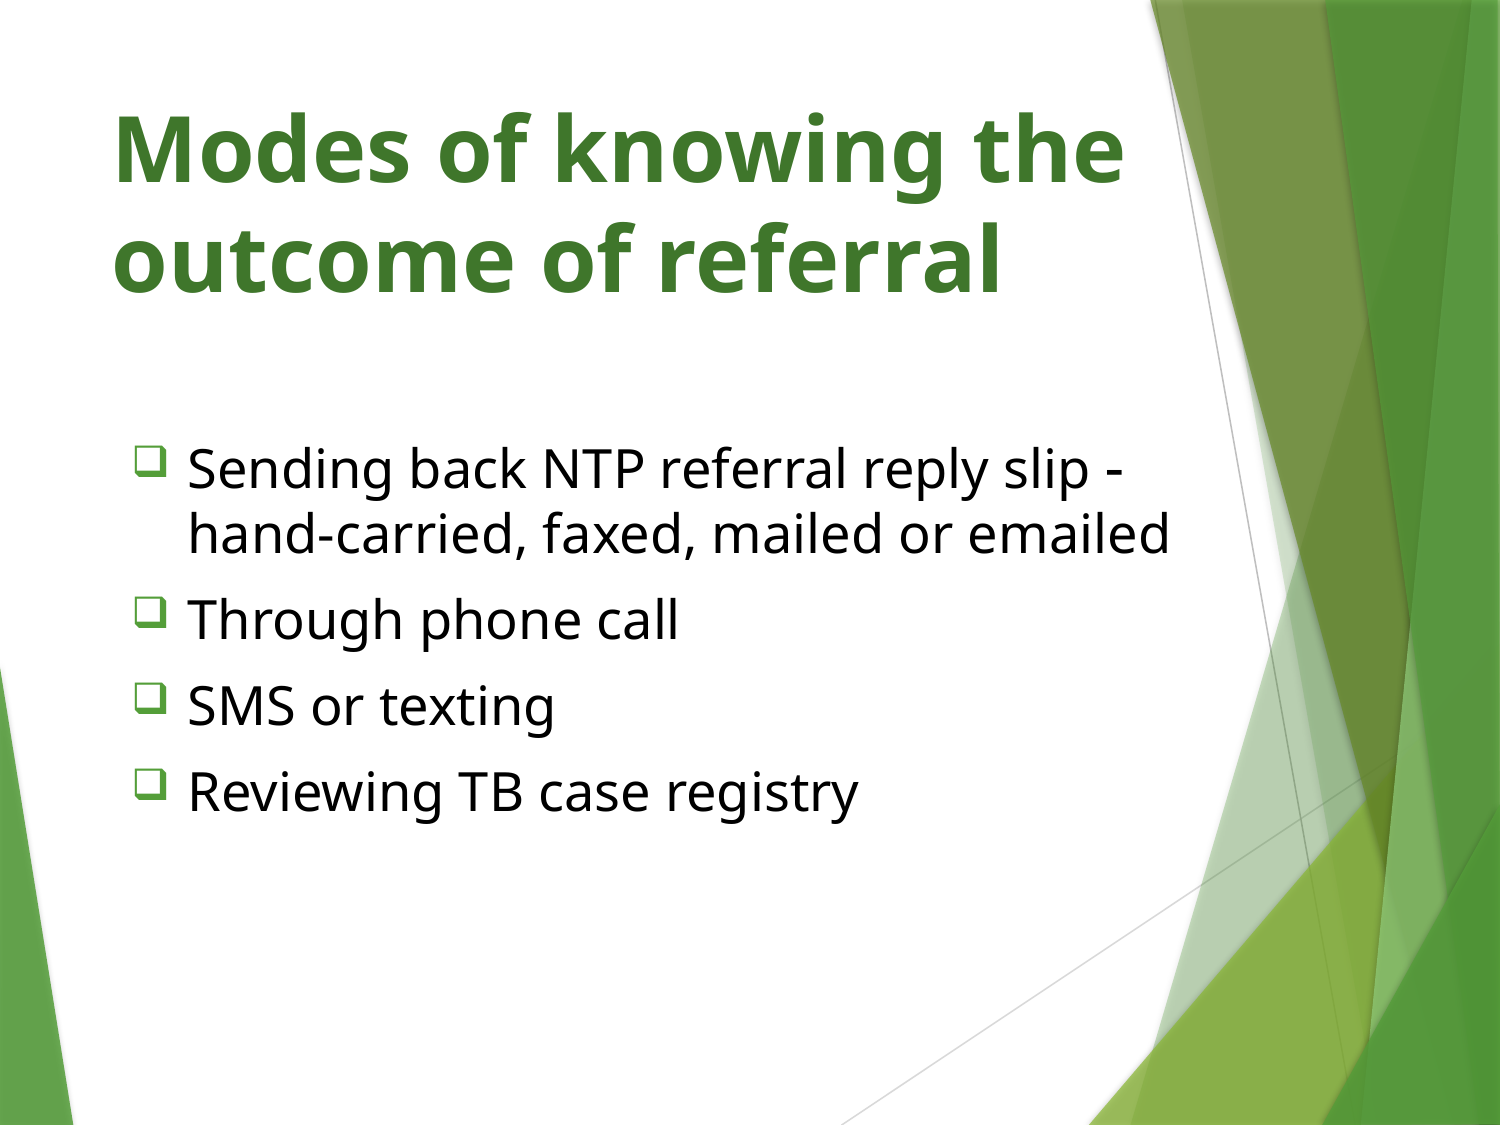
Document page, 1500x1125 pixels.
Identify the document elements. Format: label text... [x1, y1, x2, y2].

list Sending back NTP referral reply slip  hand-carried, faxed, mailed or emailed Through phone call SMS or texting Reviewing TB case registry [116, 427, 1412, 850]
title Modes of knowing the outcome of referral [96, 82, 1278, 278]
